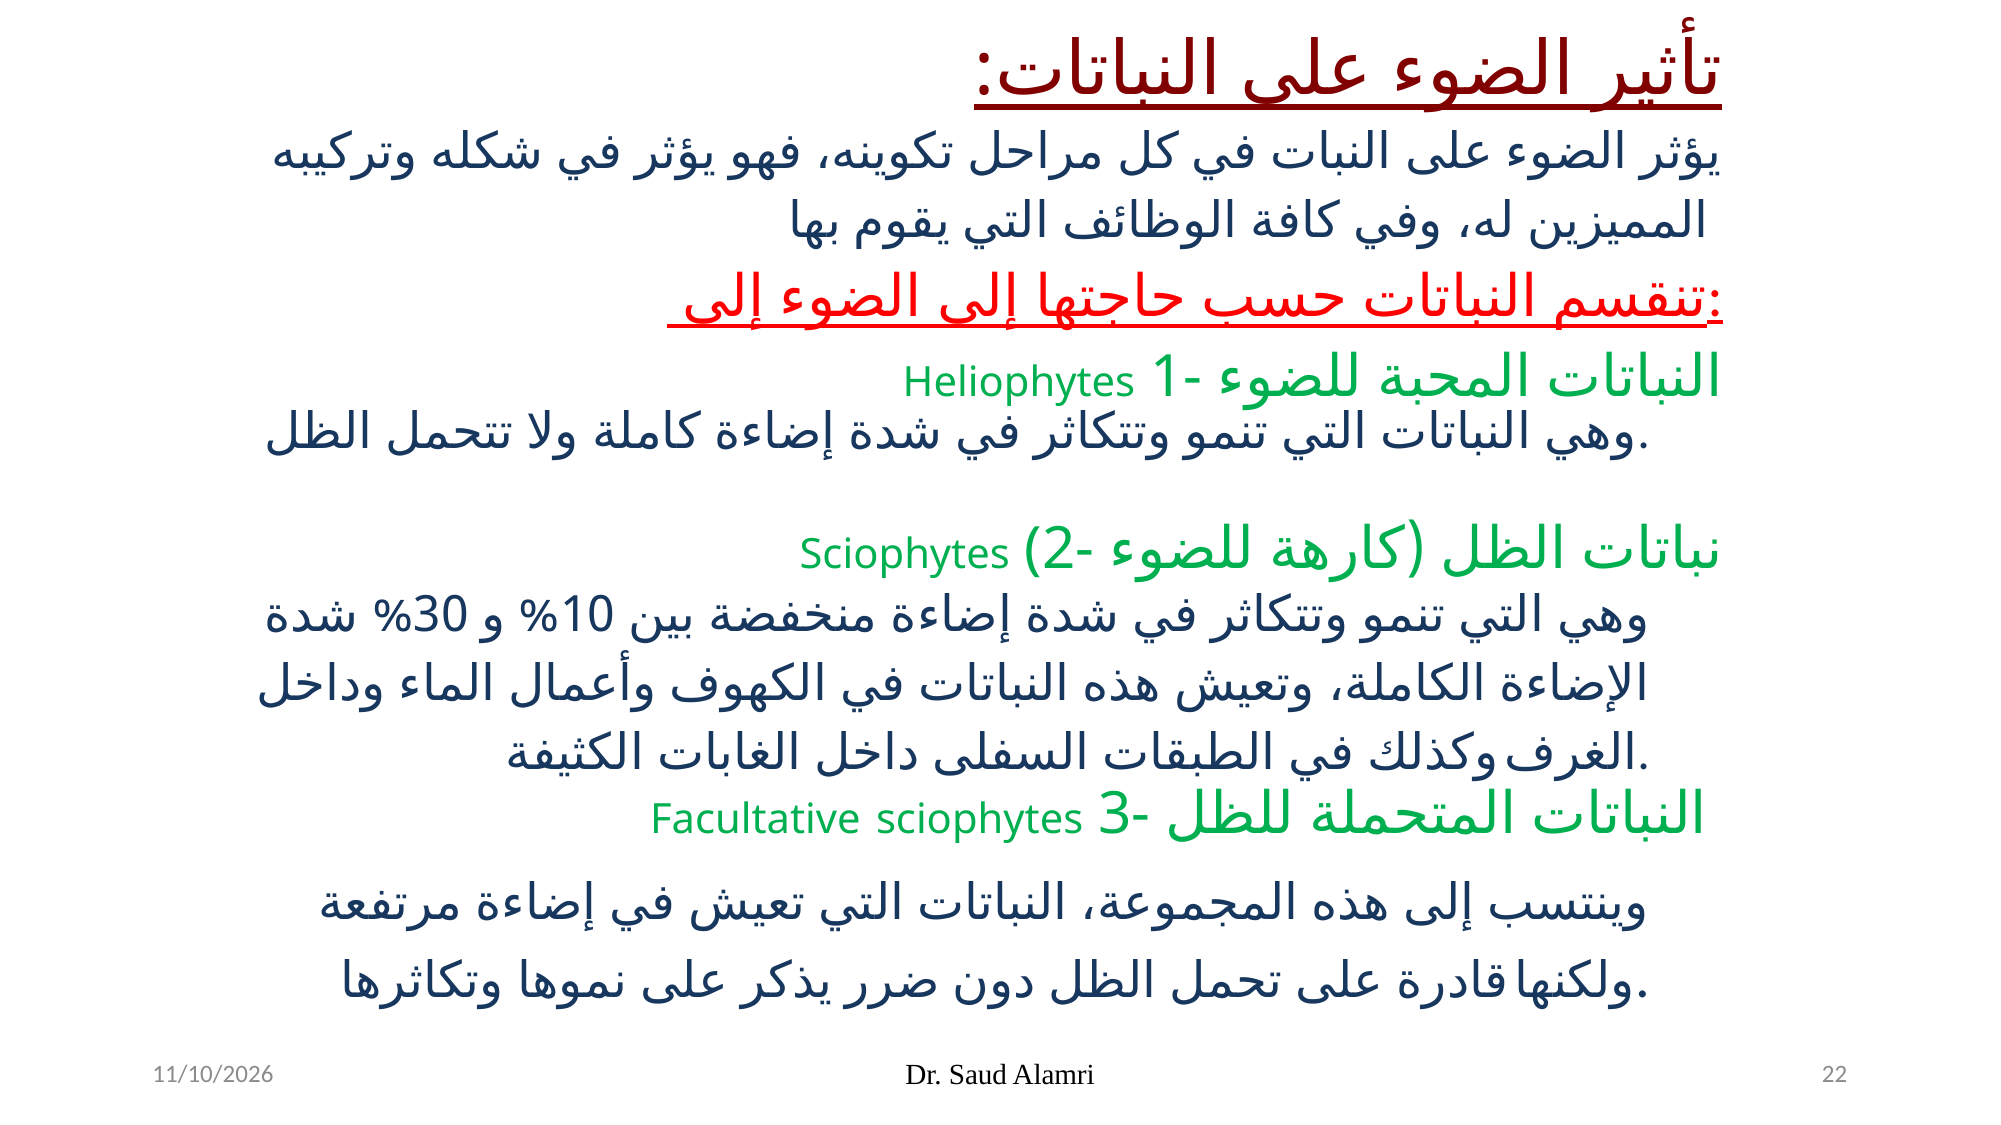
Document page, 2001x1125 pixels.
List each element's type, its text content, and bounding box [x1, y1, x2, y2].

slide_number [137, 1042, 588, 1103]
slide_number 22 [1412, 1042, 1863, 1103]
text_box تأثير الضوء على النباتات: يؤثر الضوء على النبات في كل مراحل تكوينه، فهو يؤثر في شكله وتركيبه المميزين له، وفي كافة الوظائف التي يقوم بها تنقسم النباتات حسب حاجتها إلى الضوء إلى: Heliophytes 1- النباتات المحبة للضوء Sciophytes (2- نباتات الظل (كارهة للضوء Facultative sciophytes 3- النباتات المتحملة للظل [249, 0, 1738, 945]
footer Dr. Saud Alamri [662, 1047, 1338, 1103]
text_box وهي النباتات التي تنمو وتتكاثر في شدة إضاءة كاملة ولا تتحمل الظل. وهي التي تنمو وتتكاثر في شدة إضاءة منخفضة بين 10% و 30% شدة الإضاءة الكاملة، وتعيش هذه النباتات في الكهوف وأعمال الماء وداخل الغرف وكذلك في الطبقات السفلى داخل الغابات الكثيفة. وينتسب إلى هذه المجموعة، النباتات التي تعيش في إضاءة مرتفعة ولكنها قادرة على تحمل الظل دون ضرر يذكر على نموها وتكاثرها. [194, 381, 1665, 1047]
